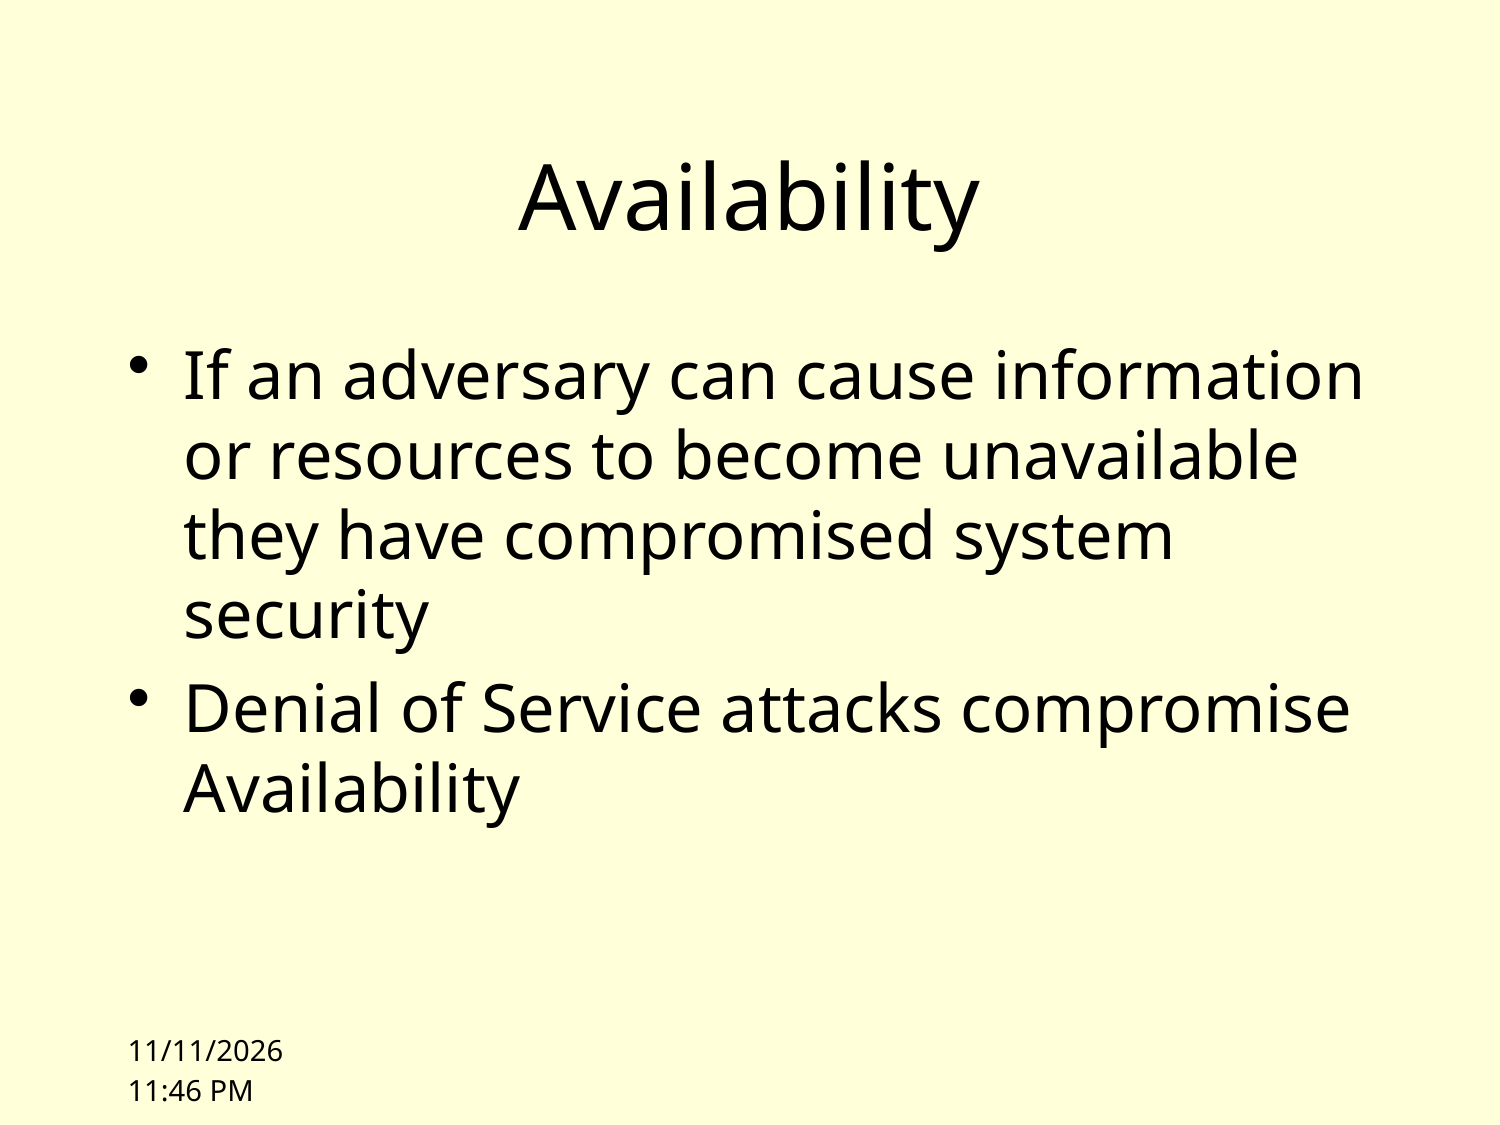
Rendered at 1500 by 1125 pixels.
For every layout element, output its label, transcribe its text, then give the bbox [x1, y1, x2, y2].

list If an adversary can cause information or resources to become unavailable they have compromised system security Denial of Service attacks compromise Availability [112, 324, 1388, 1001]
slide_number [112, 1024, 426, 1101]
title Availability [112, 99, 1388, 288]
